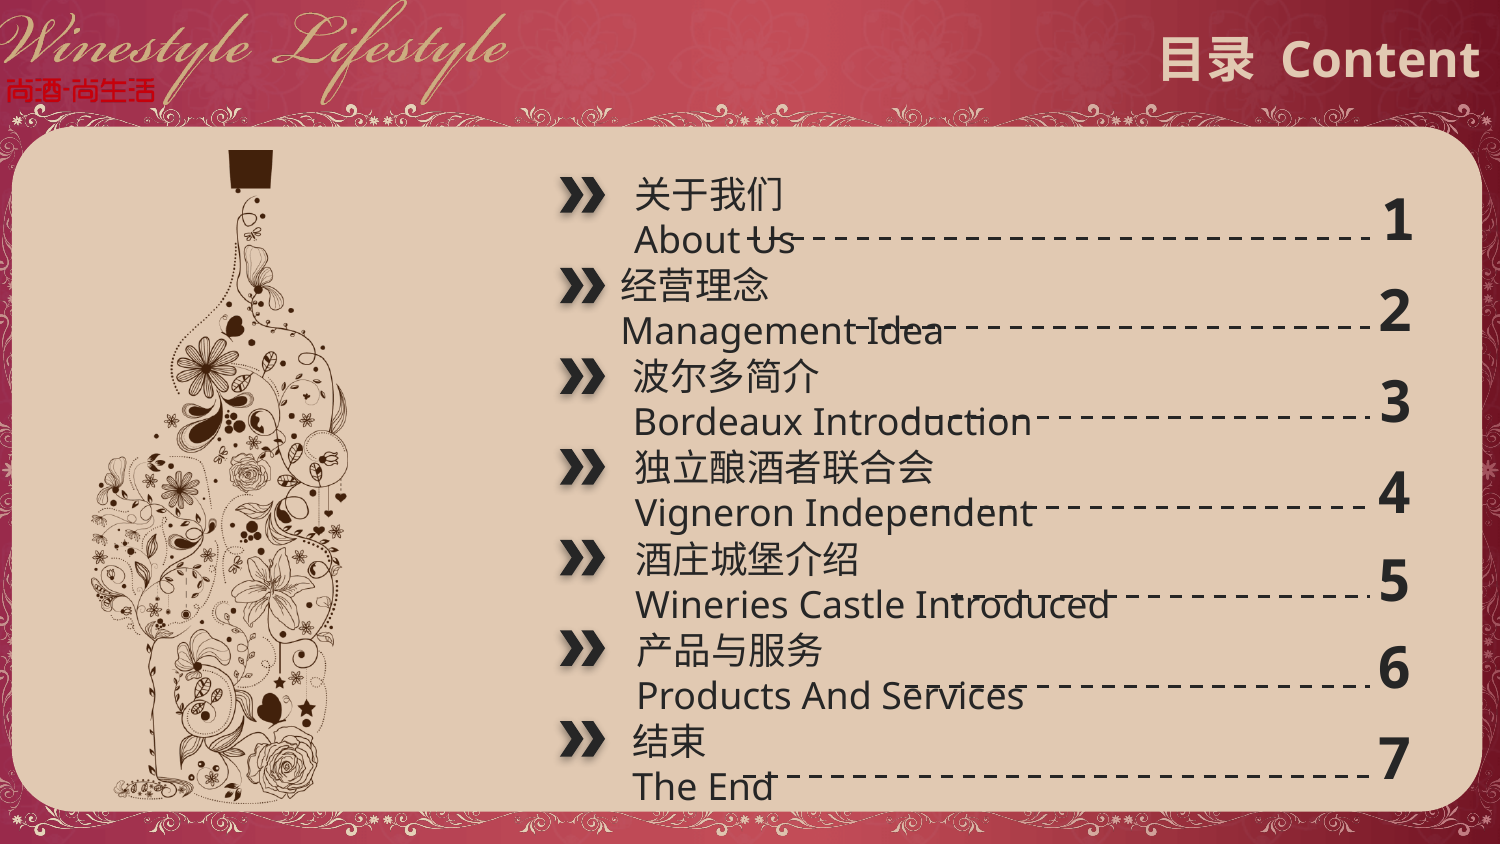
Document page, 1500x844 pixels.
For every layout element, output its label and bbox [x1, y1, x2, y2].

text_box [559, 358, 606, 395]
text_box [559, 539, 606, 576]
picture [0, 0, 1500, 844]
text_box [559, 176, 606, 213]
text_box [559, 720, 606, 757]
text_box [559, 630, 606, 667]
text_box [559, 267, 606, 304]
text_box [559, 448, 606, 485]
